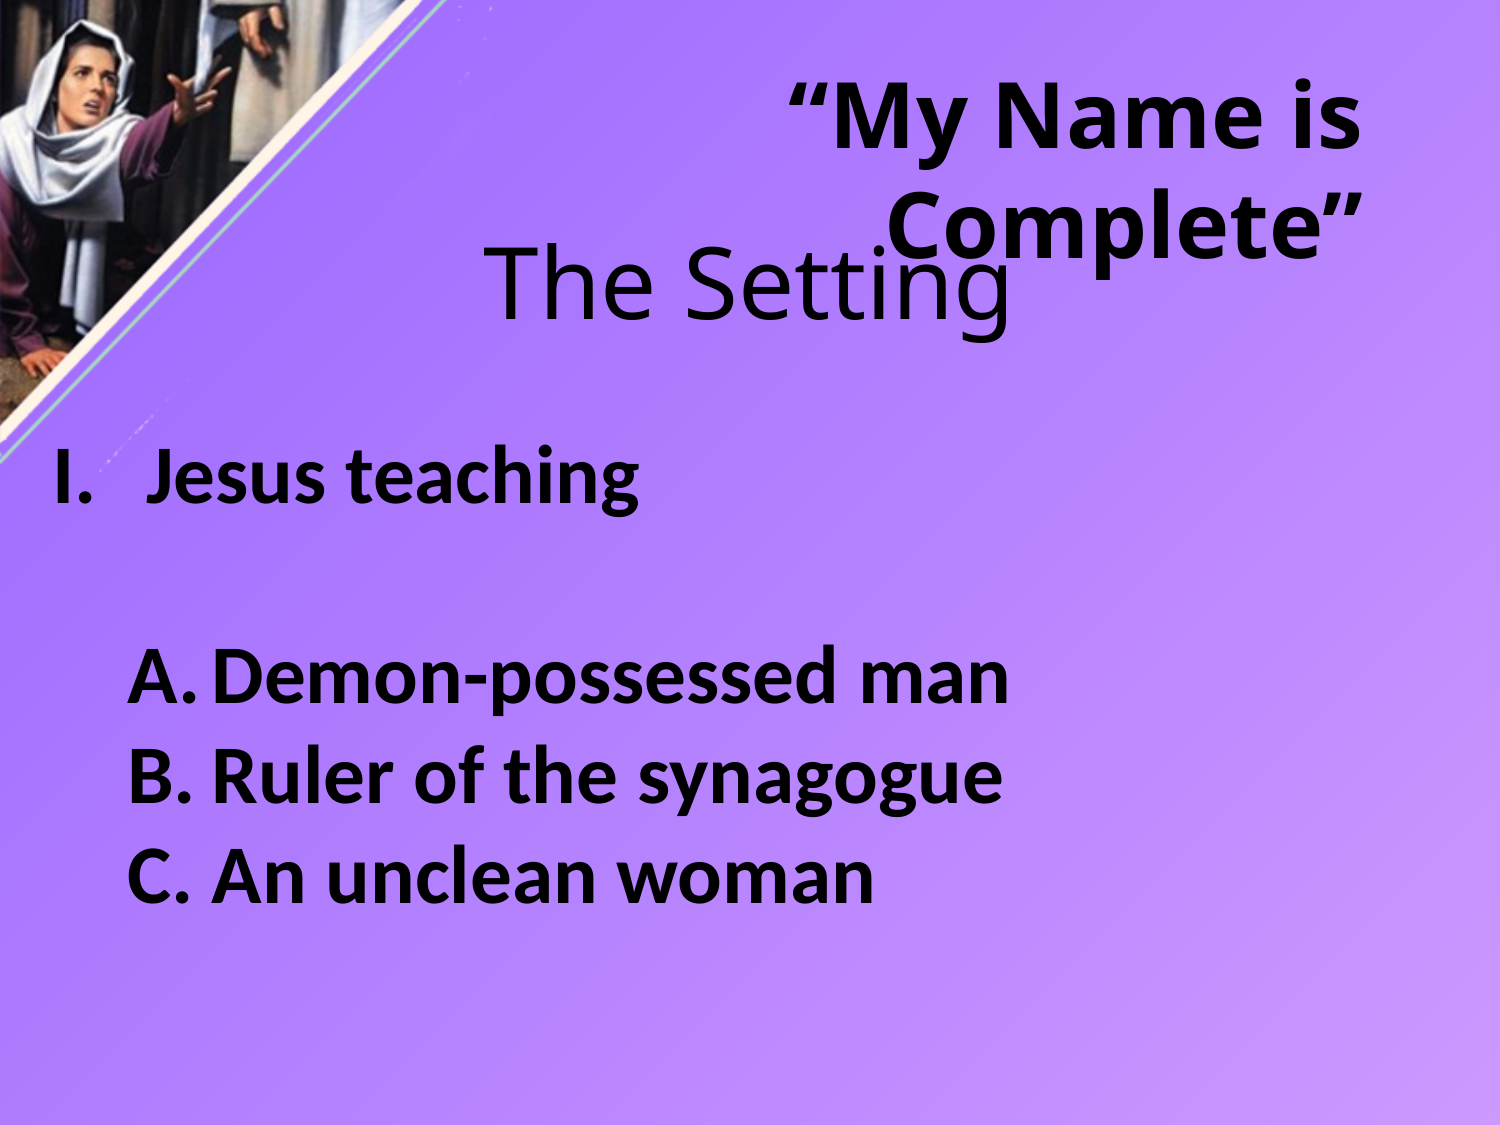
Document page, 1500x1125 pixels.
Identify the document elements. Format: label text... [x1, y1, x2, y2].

picture [0, 0, 501, 473]
text_box The Setting [504, 212, 1100, 348]
text_box “My Name is Complete” [624, 50, 1379, 163]
text_box Jesus teaching Demon-possessed man Ruler of the synagogue An unclean woman [37, 412, 1450, 928]
